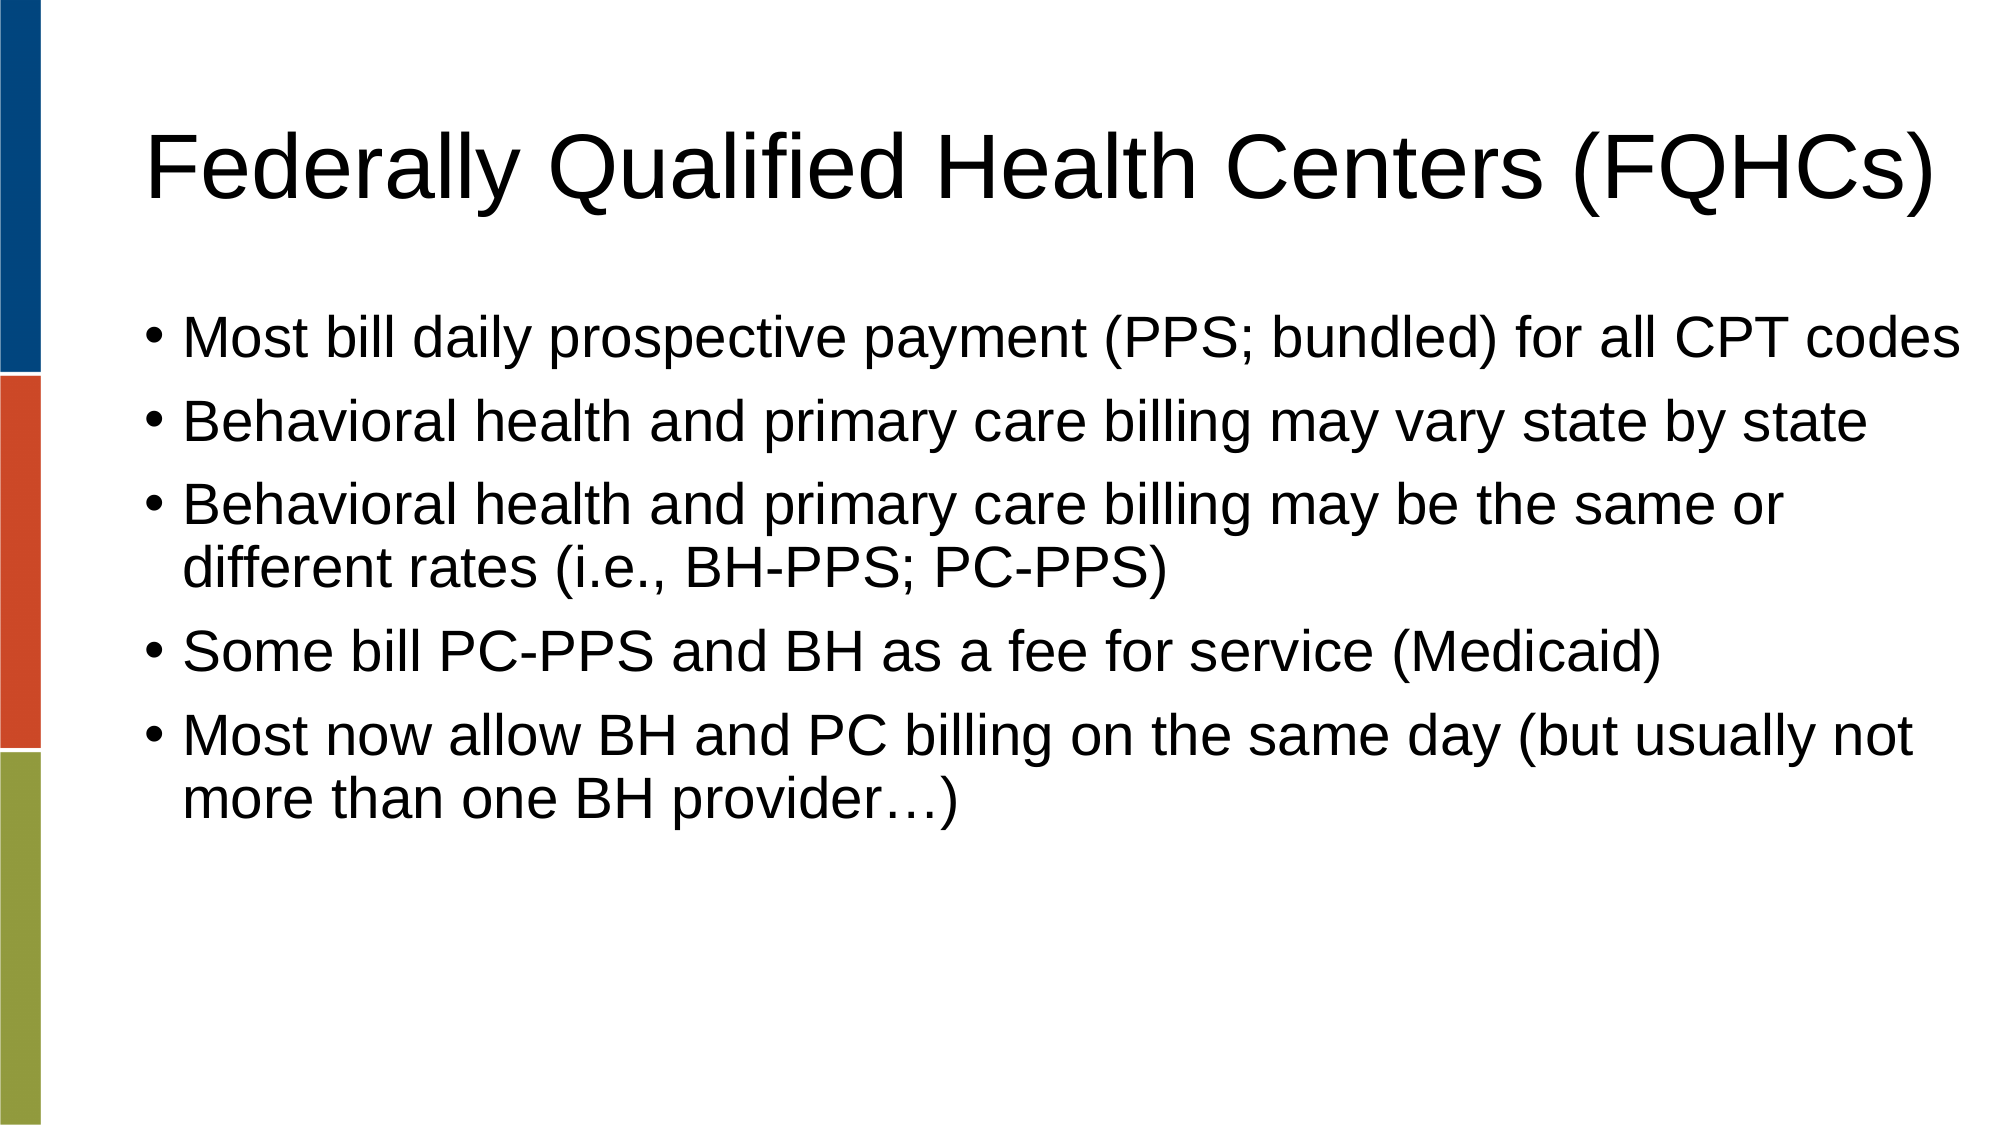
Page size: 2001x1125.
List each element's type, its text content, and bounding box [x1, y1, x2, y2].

list Most bill daily prospective payment (PPS; bundled) for all CPT codes Behavioral health and primary care billing may vary state by state Behavioral health and primary care billing may be the same or different rates (i.e., BH-PPS; PC-PPS) Some bill PC-PPS and BH as a fee for service (Medicaid) Most now allow BH and PC billing on the same day (but usually not more than one BH provider…) [136, 298, 1977, 1014]
title Federally Qualified Health Centers (FQHCs) [136, 59, 1977, 278]
picture [1, 0, 40, 1124]
